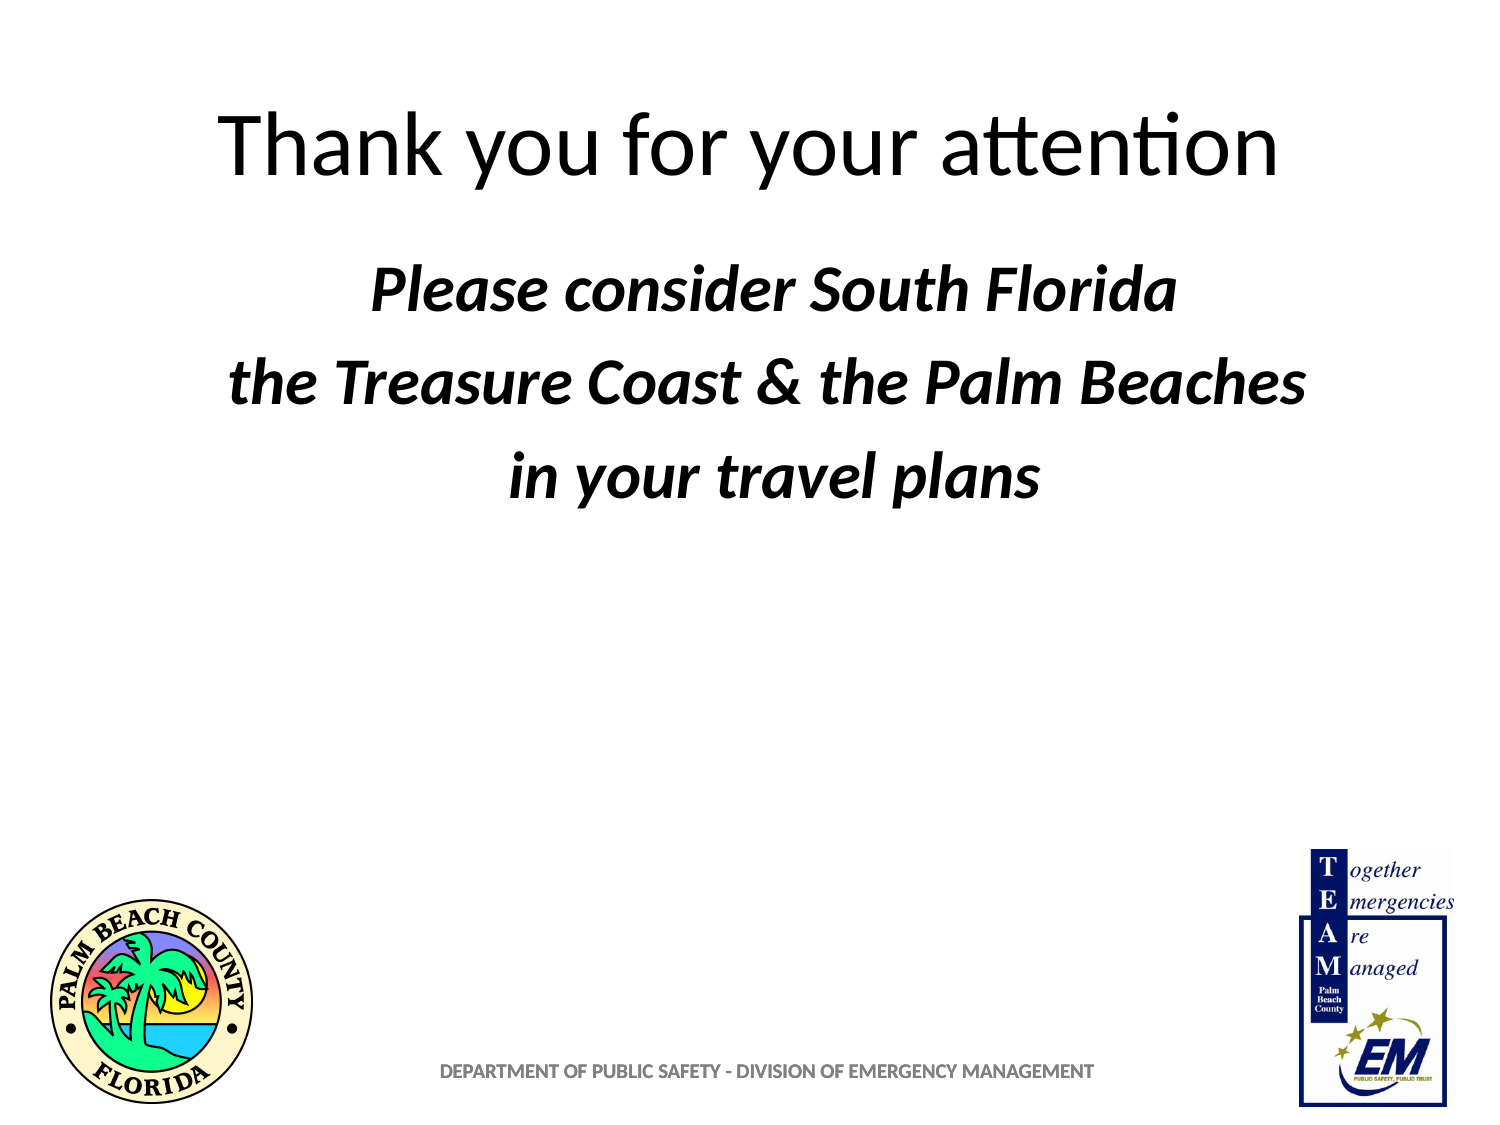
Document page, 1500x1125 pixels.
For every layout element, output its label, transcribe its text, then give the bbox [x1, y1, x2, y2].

picture [50, 899, 253, 1104]
list Please consider South Florida the Treasure Coast & the Palm Beaches in your travel plans [99, 237, 1450, 980]
picture [1299, 849, 1454, 1107]
title Thank you for your attention [75, 45, 1425, 233]
